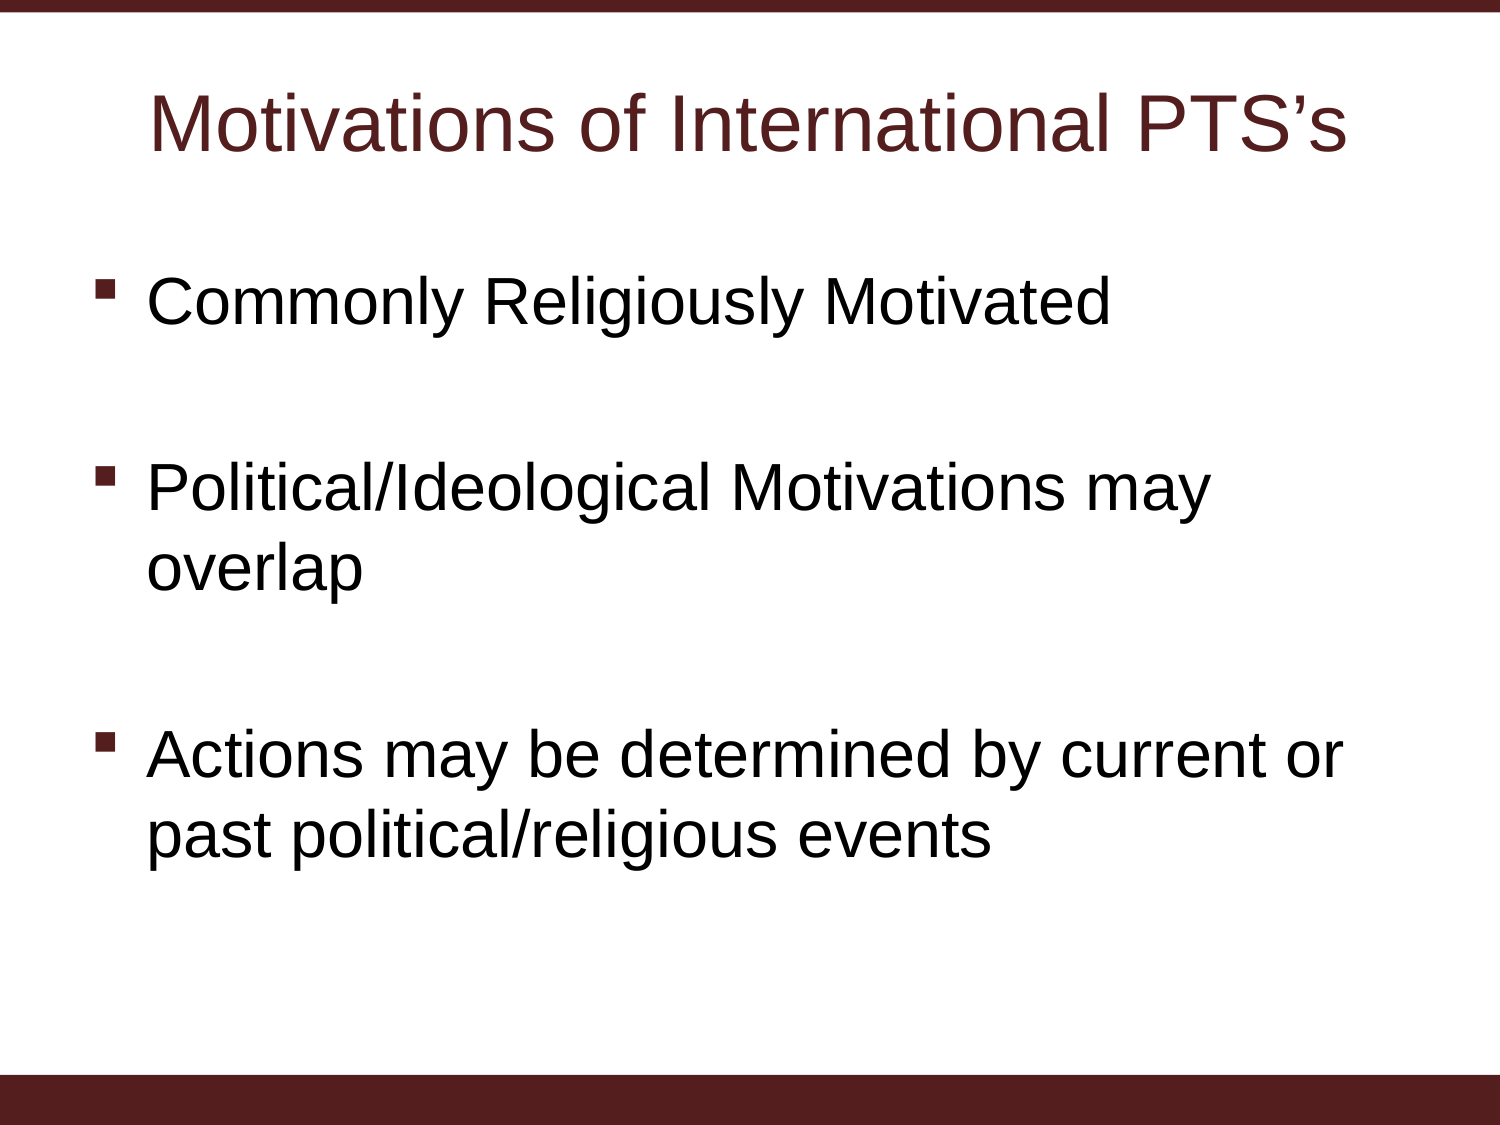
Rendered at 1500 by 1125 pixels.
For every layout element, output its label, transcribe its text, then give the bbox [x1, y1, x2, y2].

list Commonly Religiously Motivated Political/Ideological Motivations may overlap Actions may be determined by current or past political/religious events [75, 249, 1425, 1038]
title Motivations of International PTS’s [75, 24, 1425, 213]
